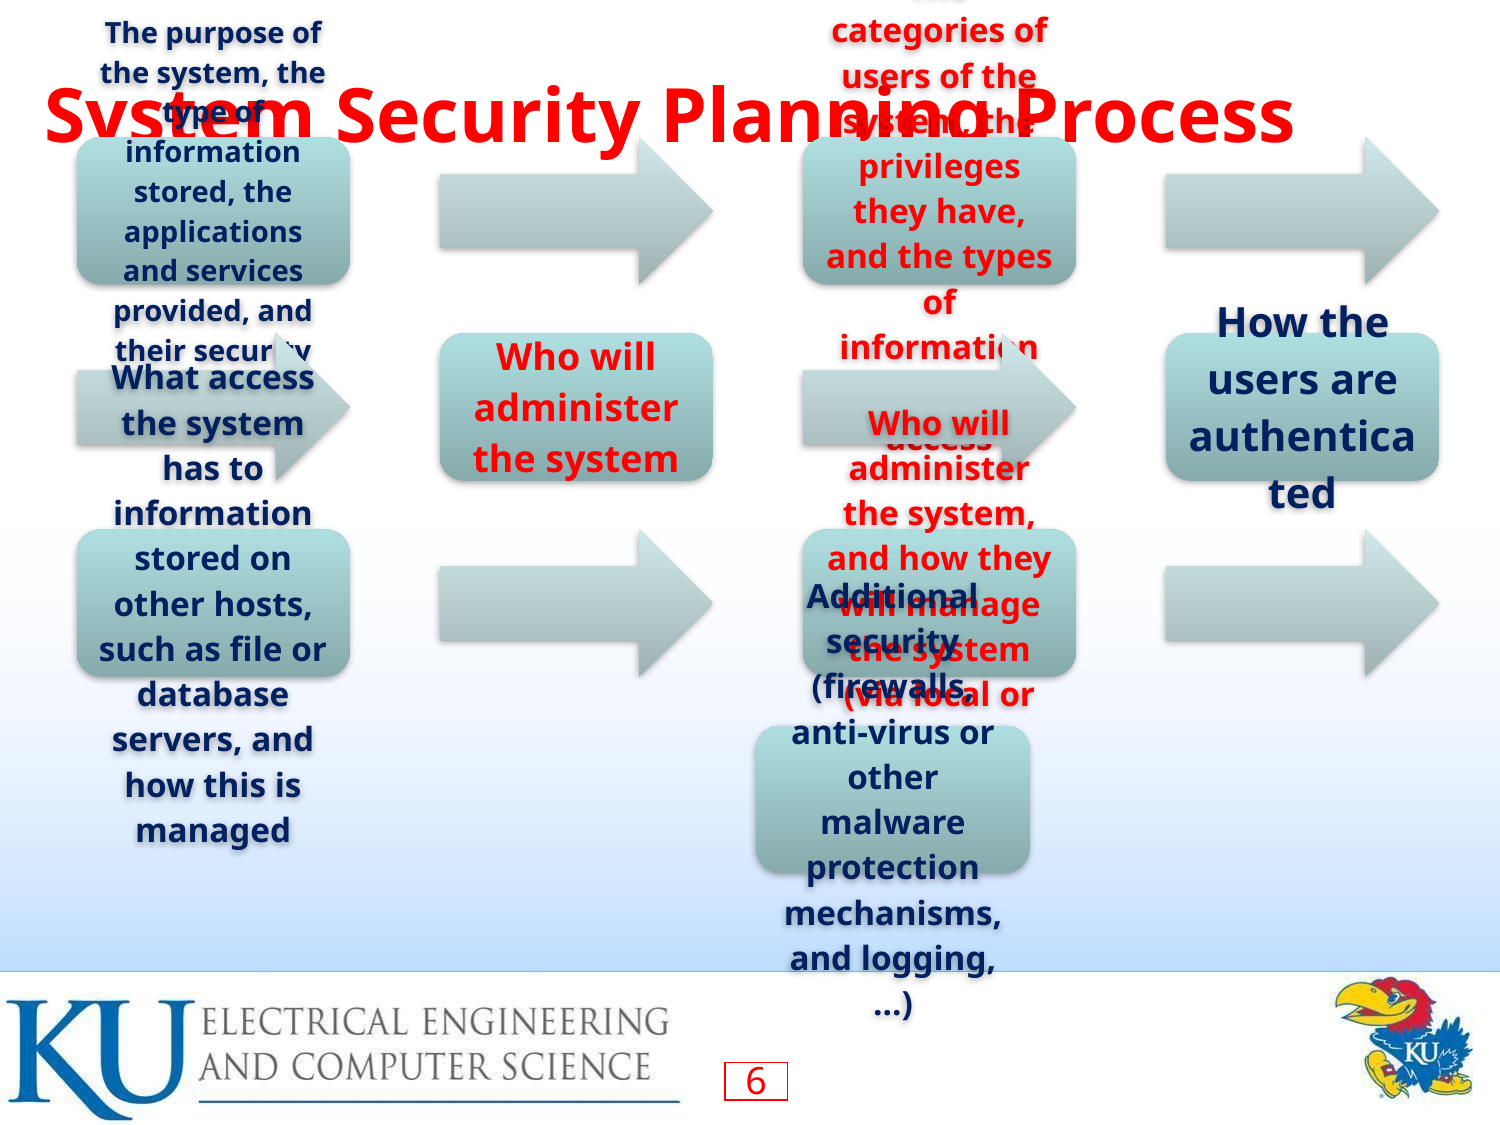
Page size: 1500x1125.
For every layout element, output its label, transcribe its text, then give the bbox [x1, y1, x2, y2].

picture [0, 0, 1500, 1125]
title System Security Planning Process [29, 0, 1500, 226]
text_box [76, 136, 1440, 1029]
